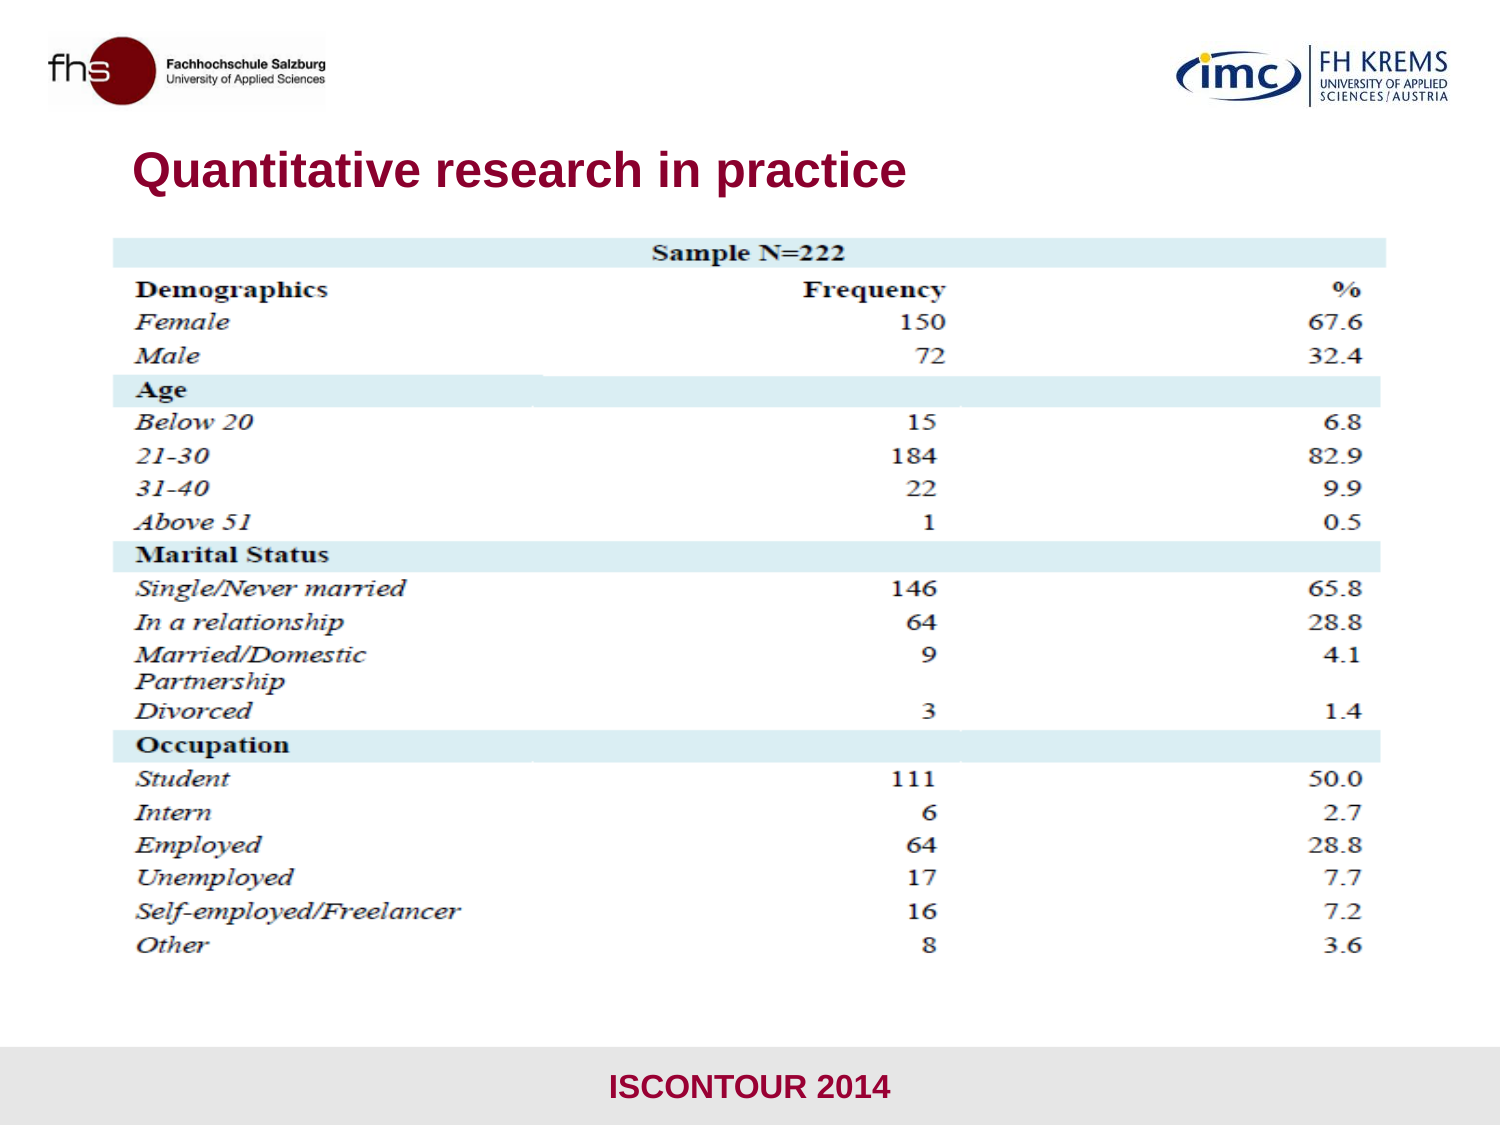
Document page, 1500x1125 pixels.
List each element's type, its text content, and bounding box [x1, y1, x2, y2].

text_box ISCONTOUR 2014 [572, 1058, 928, 1113]
text_box [0, 1046, 1500, 1125]
title Quantitative research in practice [116, 105, 1119, 209]
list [93, 210, 1407, 1032]
picture [1163, 30, 1452, 114]
picture [43, 31, 337, 114]
